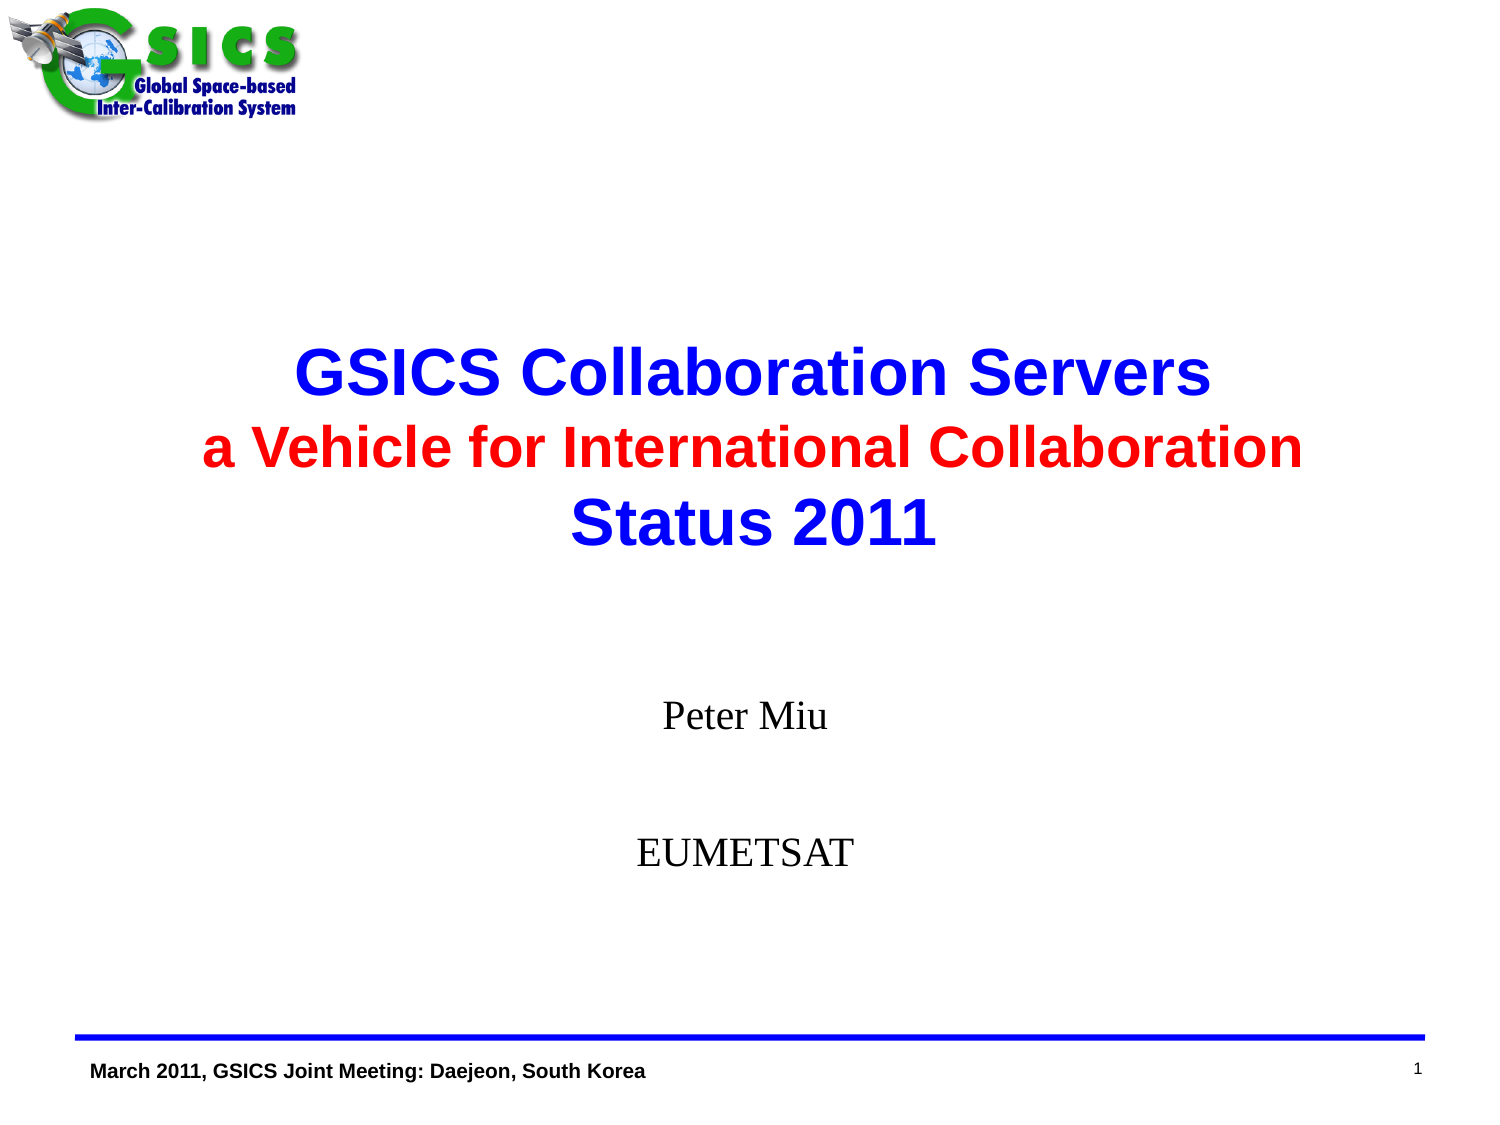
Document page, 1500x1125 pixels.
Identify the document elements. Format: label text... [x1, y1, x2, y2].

title GSICS Collaboration Servers a Vehicle for International Collaboration Status 2011 [112, 241, 1396, 608]
picture [0, 0, 304, 124]
slide_number 1 [1087, 1049, 1438, 1104]
subtitle Peter Miu EUMETSAT [145, 690, 1346, 910]
